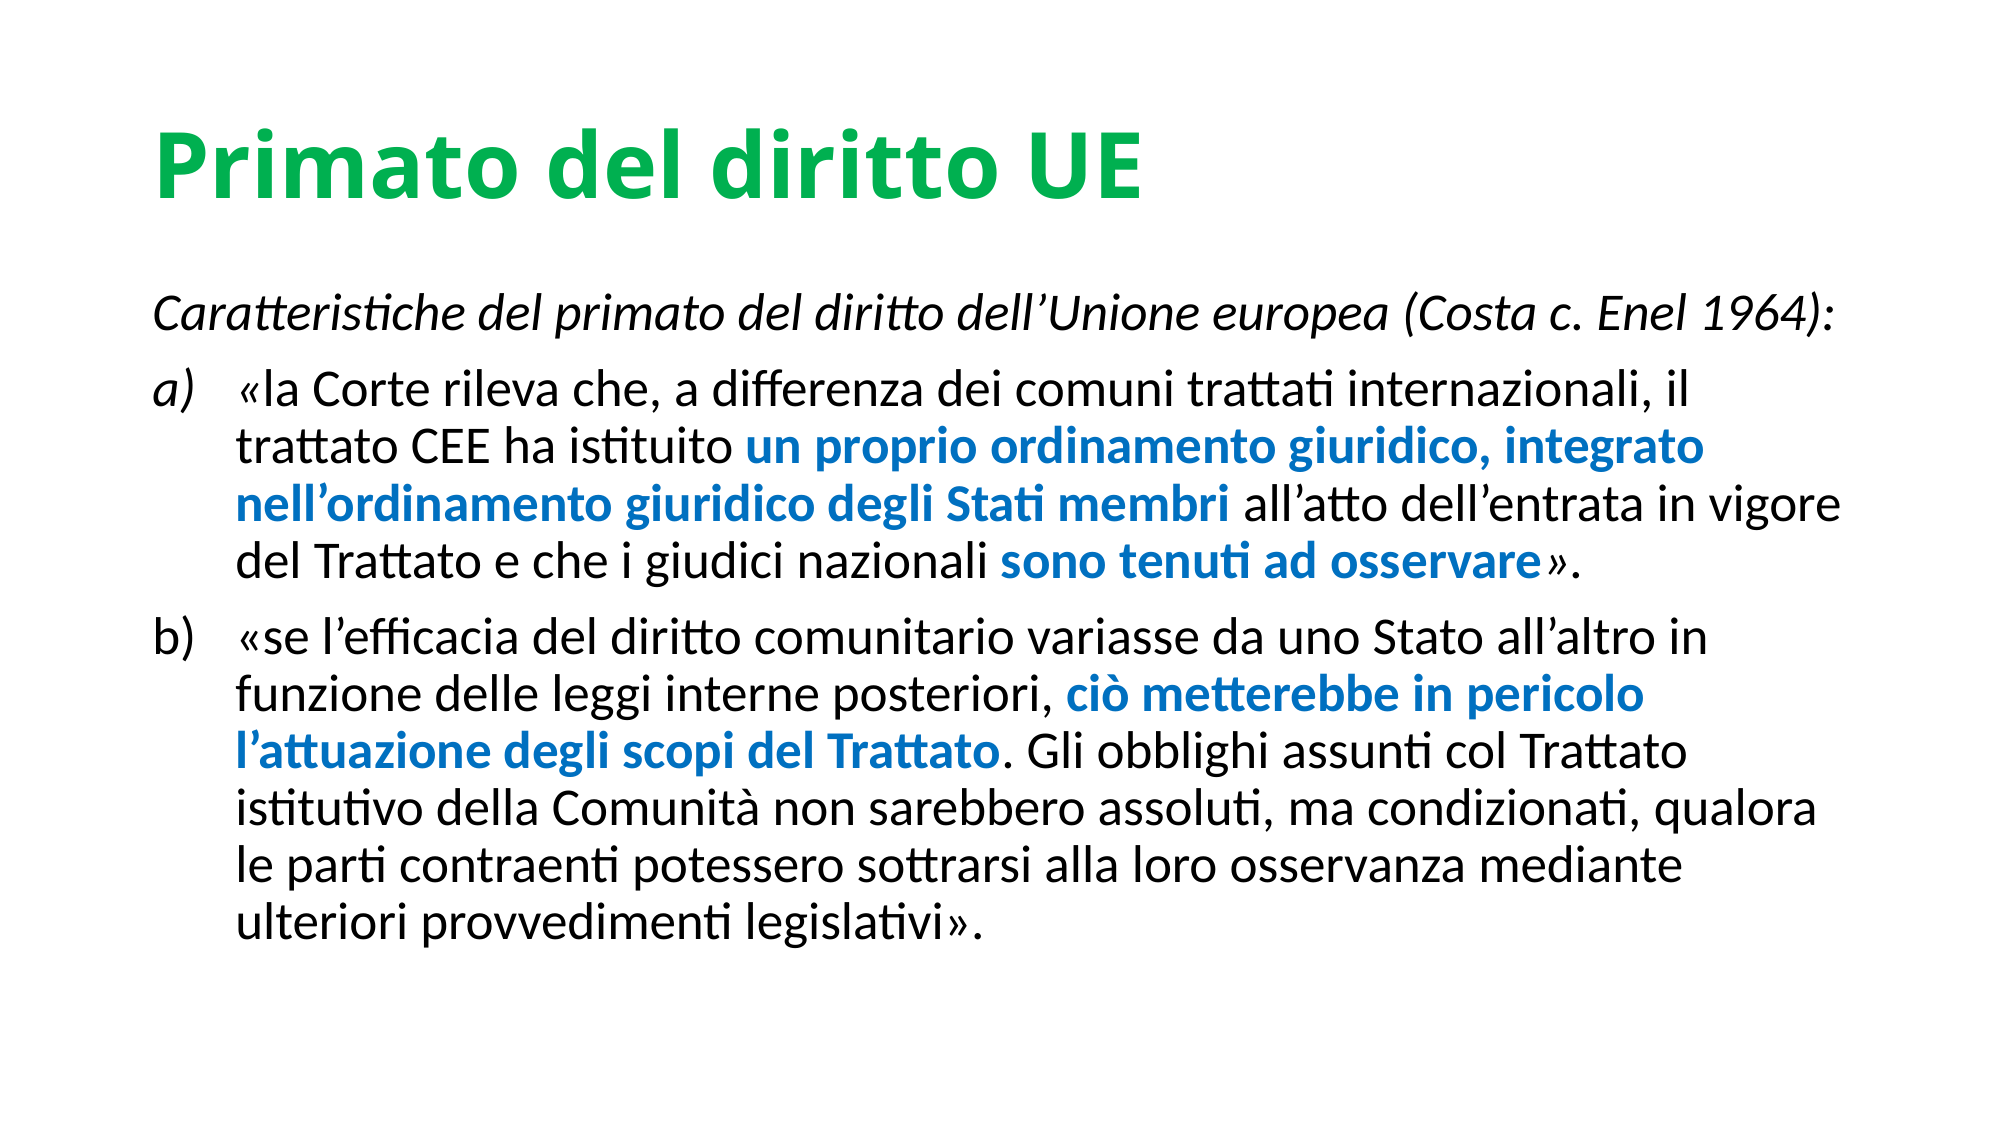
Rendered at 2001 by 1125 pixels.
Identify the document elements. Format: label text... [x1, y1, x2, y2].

title Primato del diritto UE [137, 59, 1863, 277]
list Caratteristiche del primato del diritto dell’Unione europea (Costa c. Enel 1964): «la Corte rileva che, a differenza dei comuni trattati internazionali, il trattato CEE ha istituito un proprio ordinamento giuridico, integrato nell’ordinamento giuridico degli Stati membri all’atto dell’entrata in vigore del Trattato e che i giudici nazionali sono tenuti ad osservare». «se l’efficacia del diritto comunitario variasse da uno Stato all’altro in funzione delle leggi interne posteriori, ciò metterebbe in pericolo l’attuazione degli scopi del Trattato. Gli obblighi assunti col Trattato istitutivo della Comunità non sarebbero assoluti, ma condizionati, qualora le parti contraenti potessero sottrarsi alla loro osservanza mediante ulteriori provvedimenti legislativi». [137, 277, 1863, 1014]
